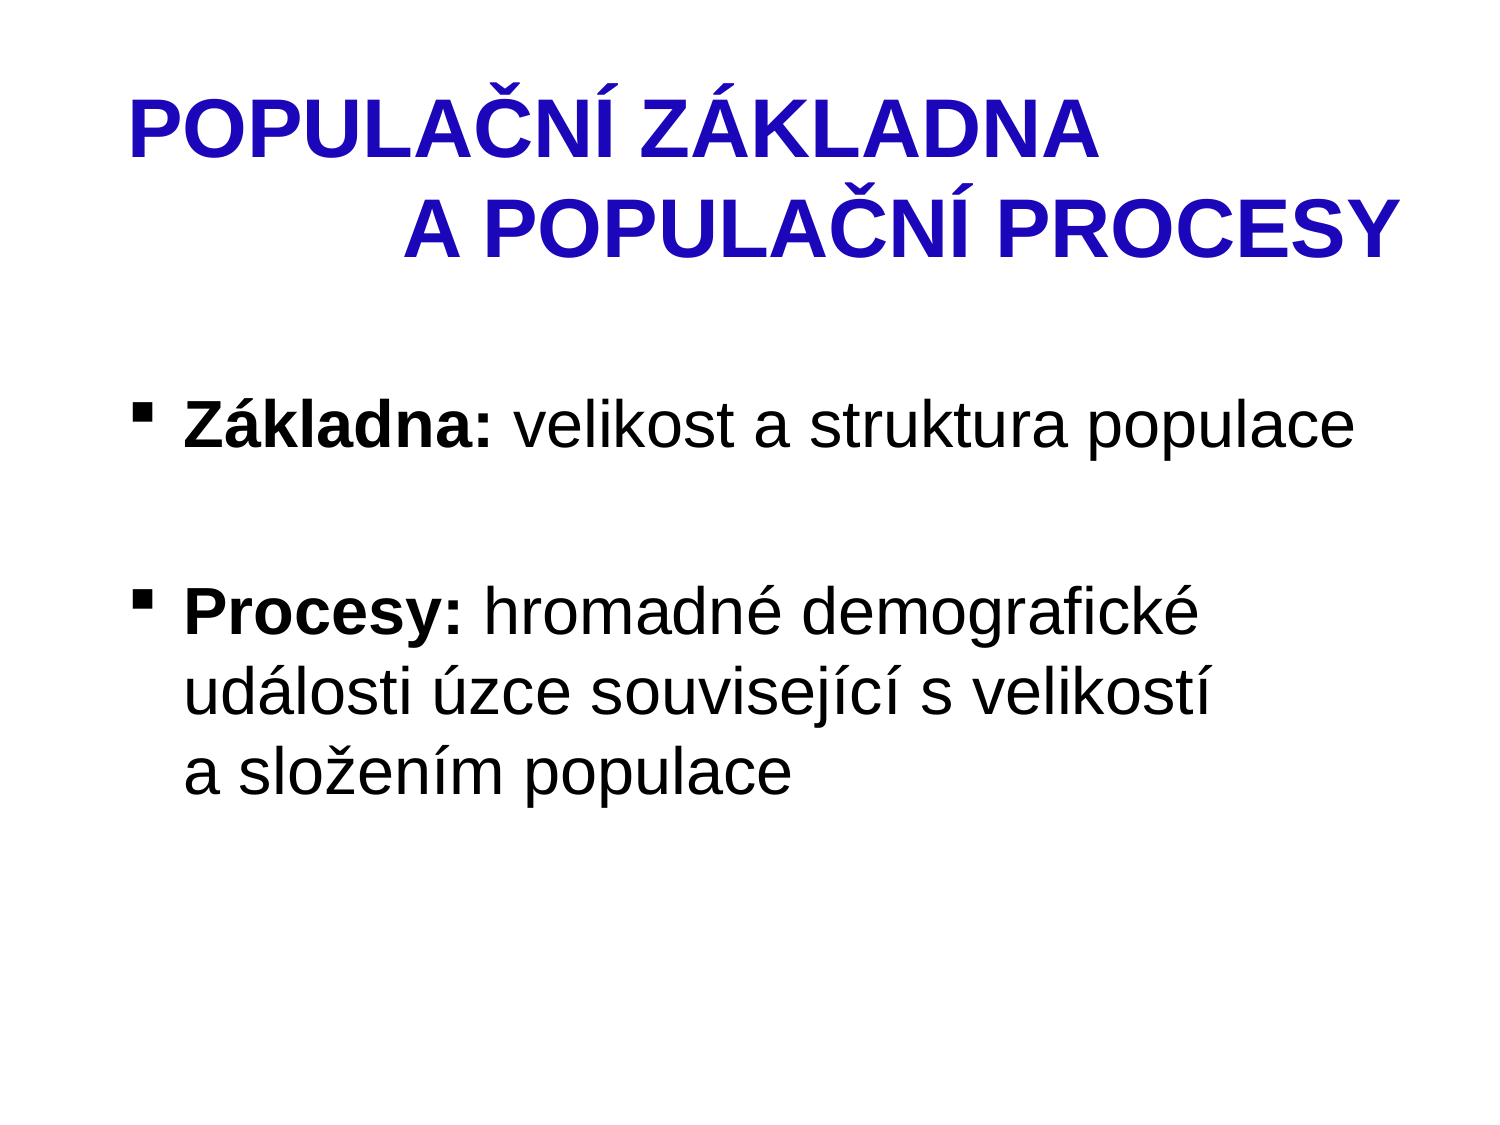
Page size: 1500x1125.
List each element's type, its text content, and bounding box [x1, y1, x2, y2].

list POPULAČNÍ ZÁKLADNA A POPULAČNÍ PROCESY Základna: velikost a struktura populace Procesy: hromadné demografické události úzce související s velikostí a složením populace [112, 66, 1425, 1059]
